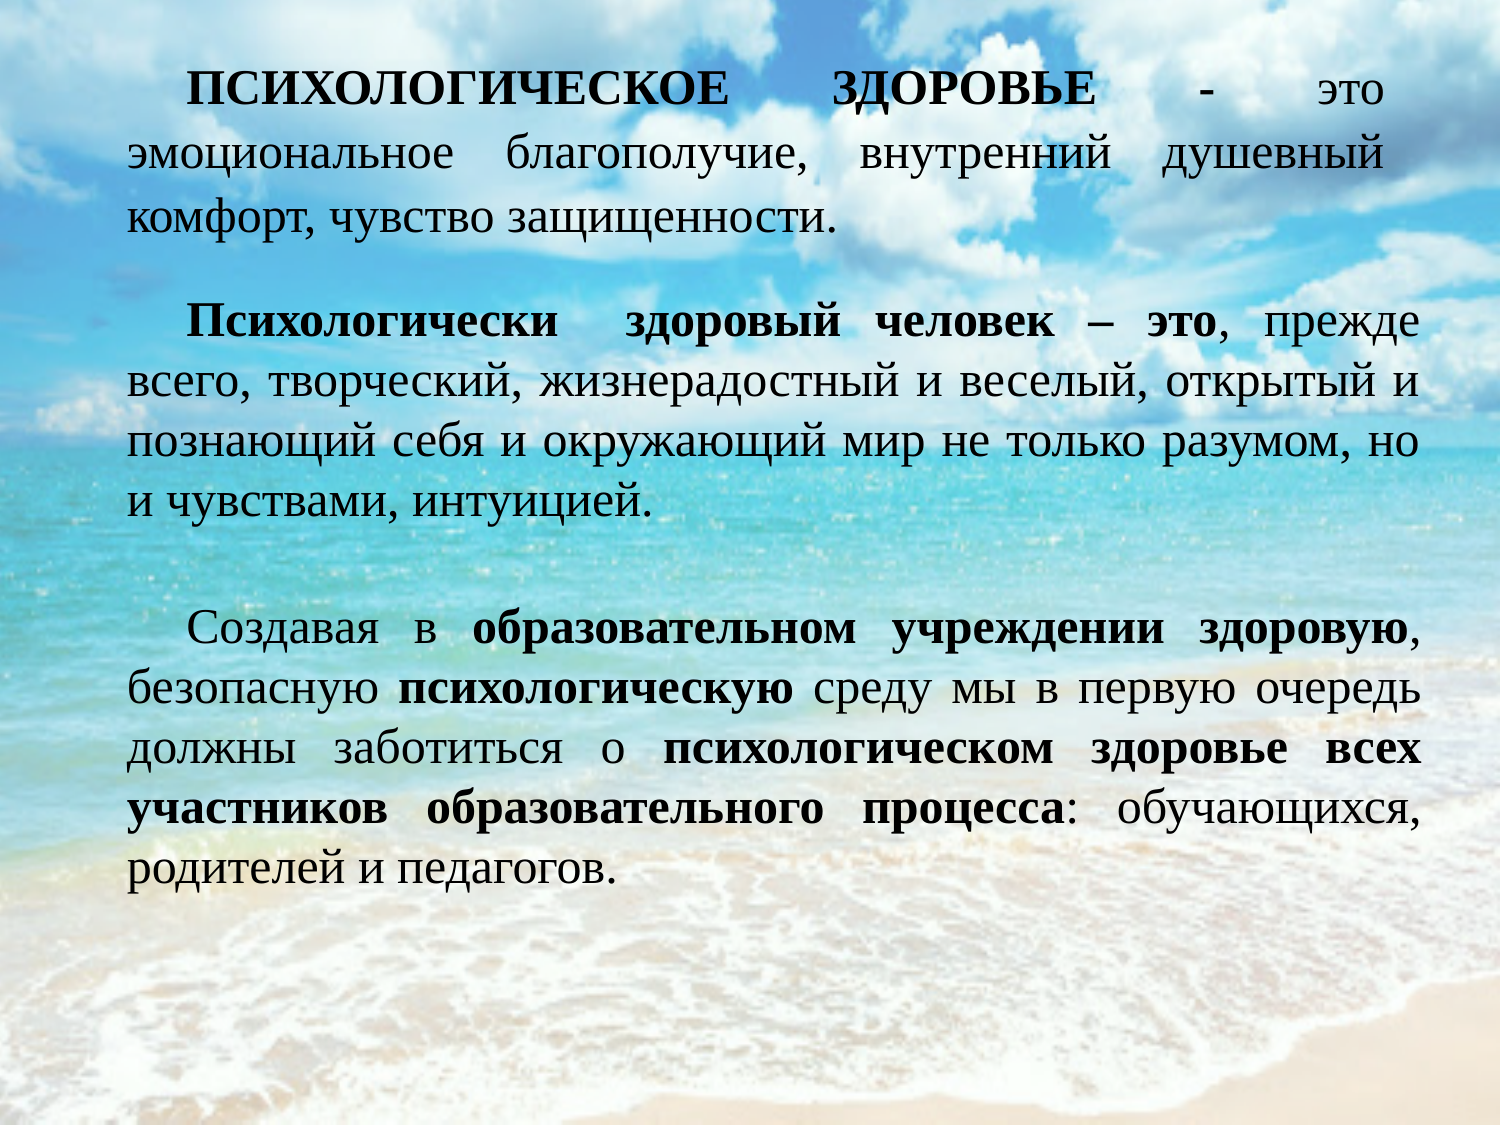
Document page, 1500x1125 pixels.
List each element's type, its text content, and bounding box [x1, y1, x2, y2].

text_box ПСИХОЛОГИЧЕСКОЕ ЗДОРОВЬЕ - это эмоциональное благополучие, внутренний душевный комфорт, чувство защищенности. [112, 42, 1400, 251]
text_box Создавая в образовательном учреждении здоровую, безопасную психологическую среду мы в первую очередь должны заботиться о психологическом здоровье всех участников образовательного процесса: обучающихся, родителей и педагогов. [112, 586, 1437, 901]
text_box Психологически здоровый человек – это, прежде всего, творческий, жизнерадостный и веселый, открытый и познающий себя и окружающий мир не только разумом, но и чувствами, интуицией. [112, 278, 1435, 534]
